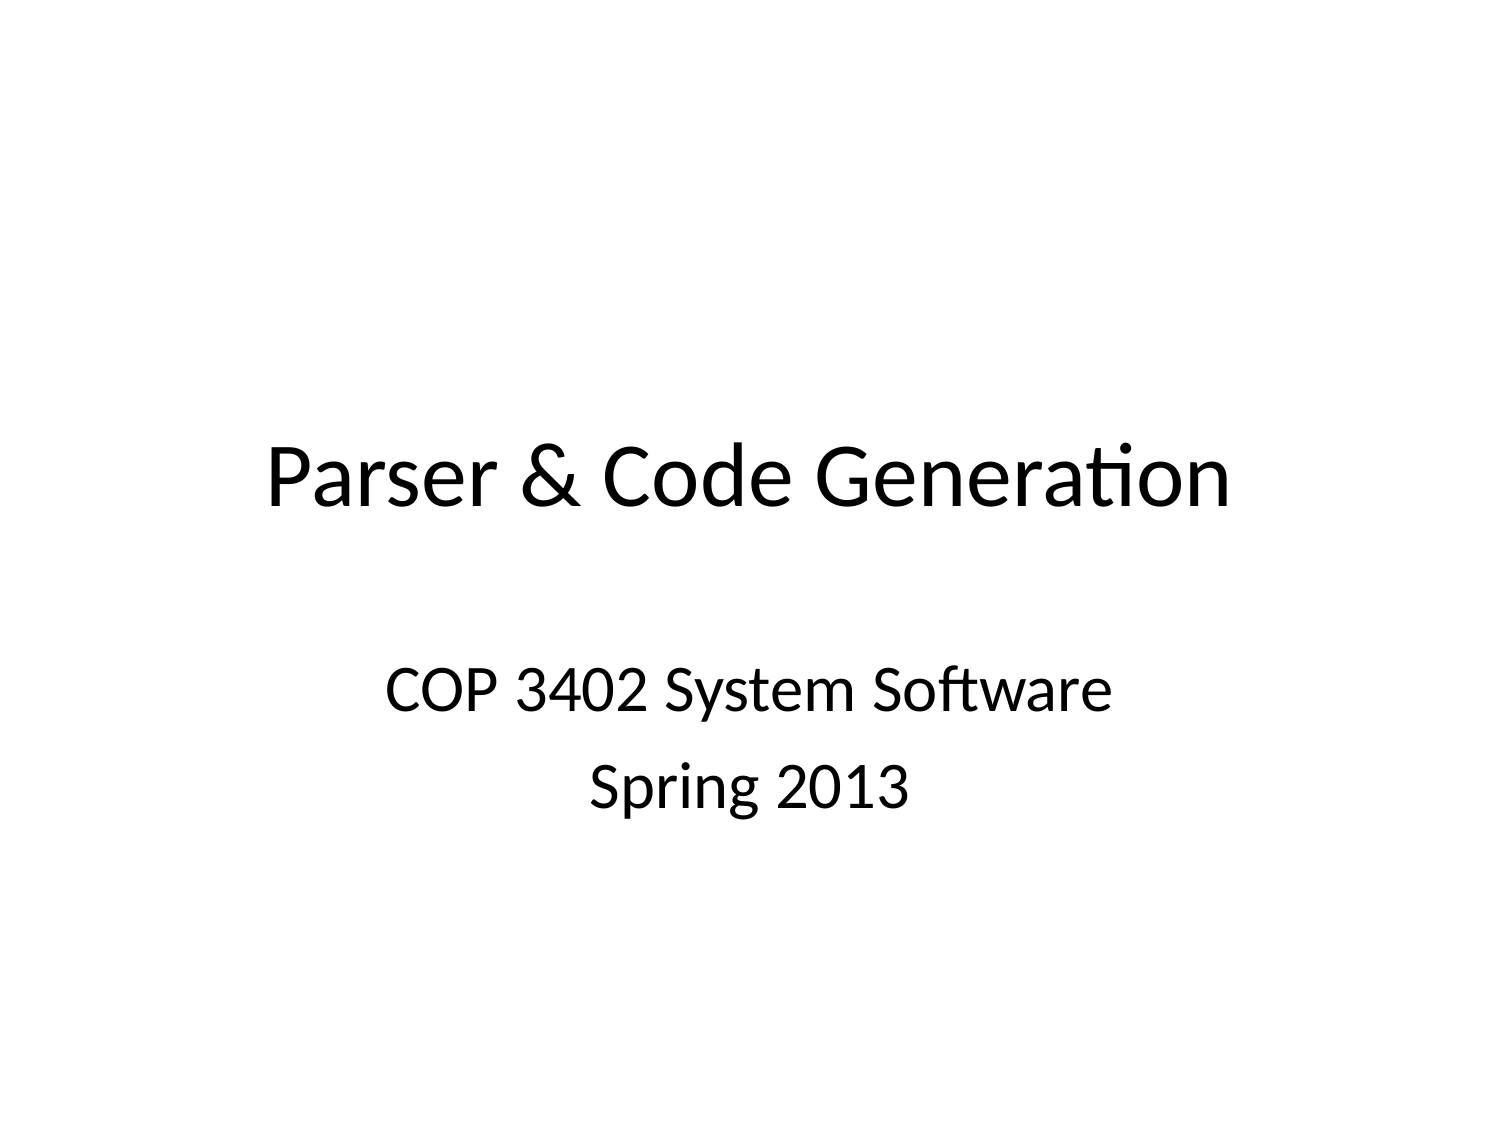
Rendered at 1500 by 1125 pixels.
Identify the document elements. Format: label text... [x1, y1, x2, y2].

title Parser & Code Generation [112, 349, 1388, 591]
subtitle COP 3402 System Software Spring 2013 [225, 637, 1275, 925]
